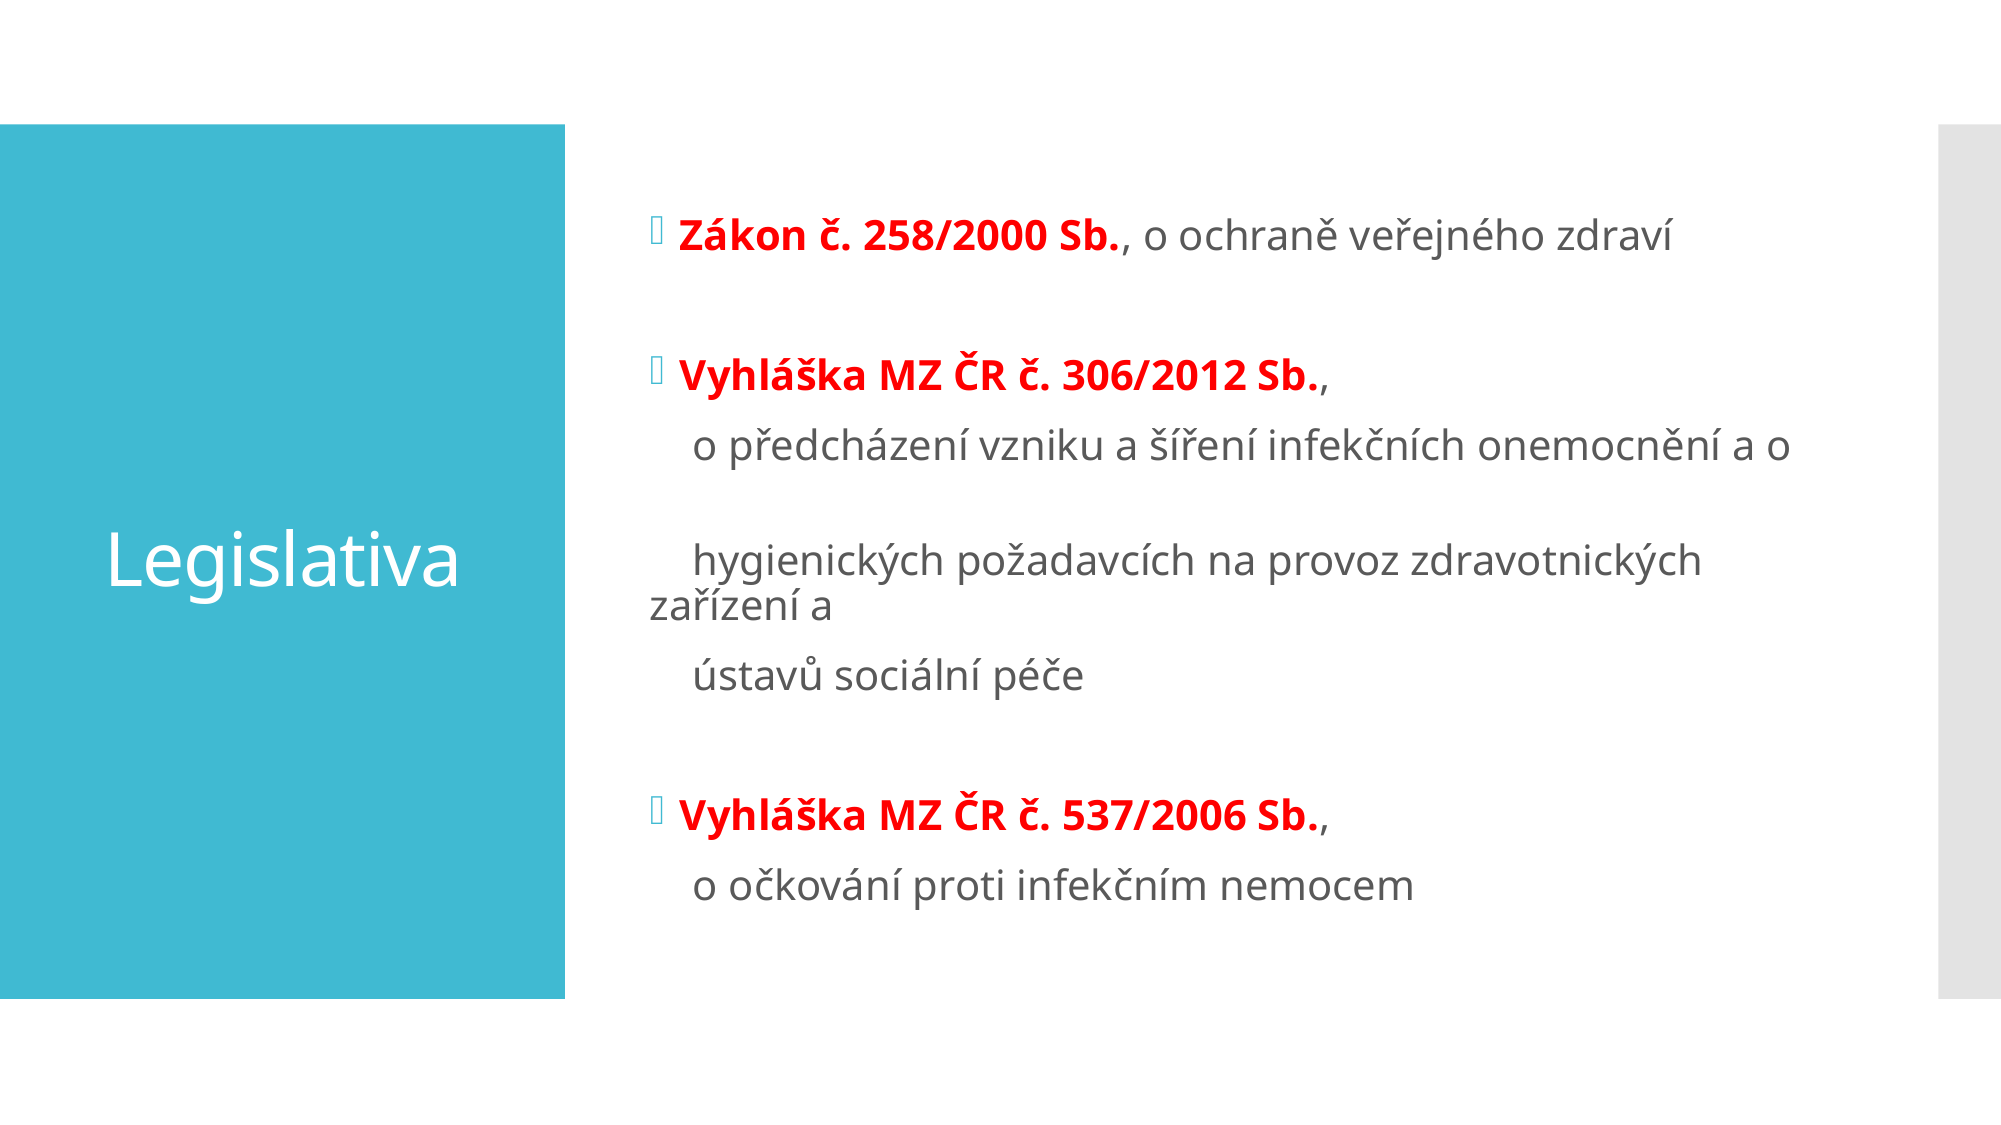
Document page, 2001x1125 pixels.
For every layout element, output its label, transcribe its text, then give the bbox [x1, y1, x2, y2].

title Legislativa [41, 184, 525, 940]
list Zákon č. 258/2000 Sb., o ochraně veřejného zdraví Vyhláška MZ ČR č. 306/2012 Sb., o předcházení vzniku a šíření infekčních onemocnění a o hygienických požadavcích na provoz zdravotnických zařízení a ústavů sociální péče Vyhláška MZ ČR č. 537/2006 Sb., o očkování proti infekčním nemocem [634, 141, 1835, 982]
